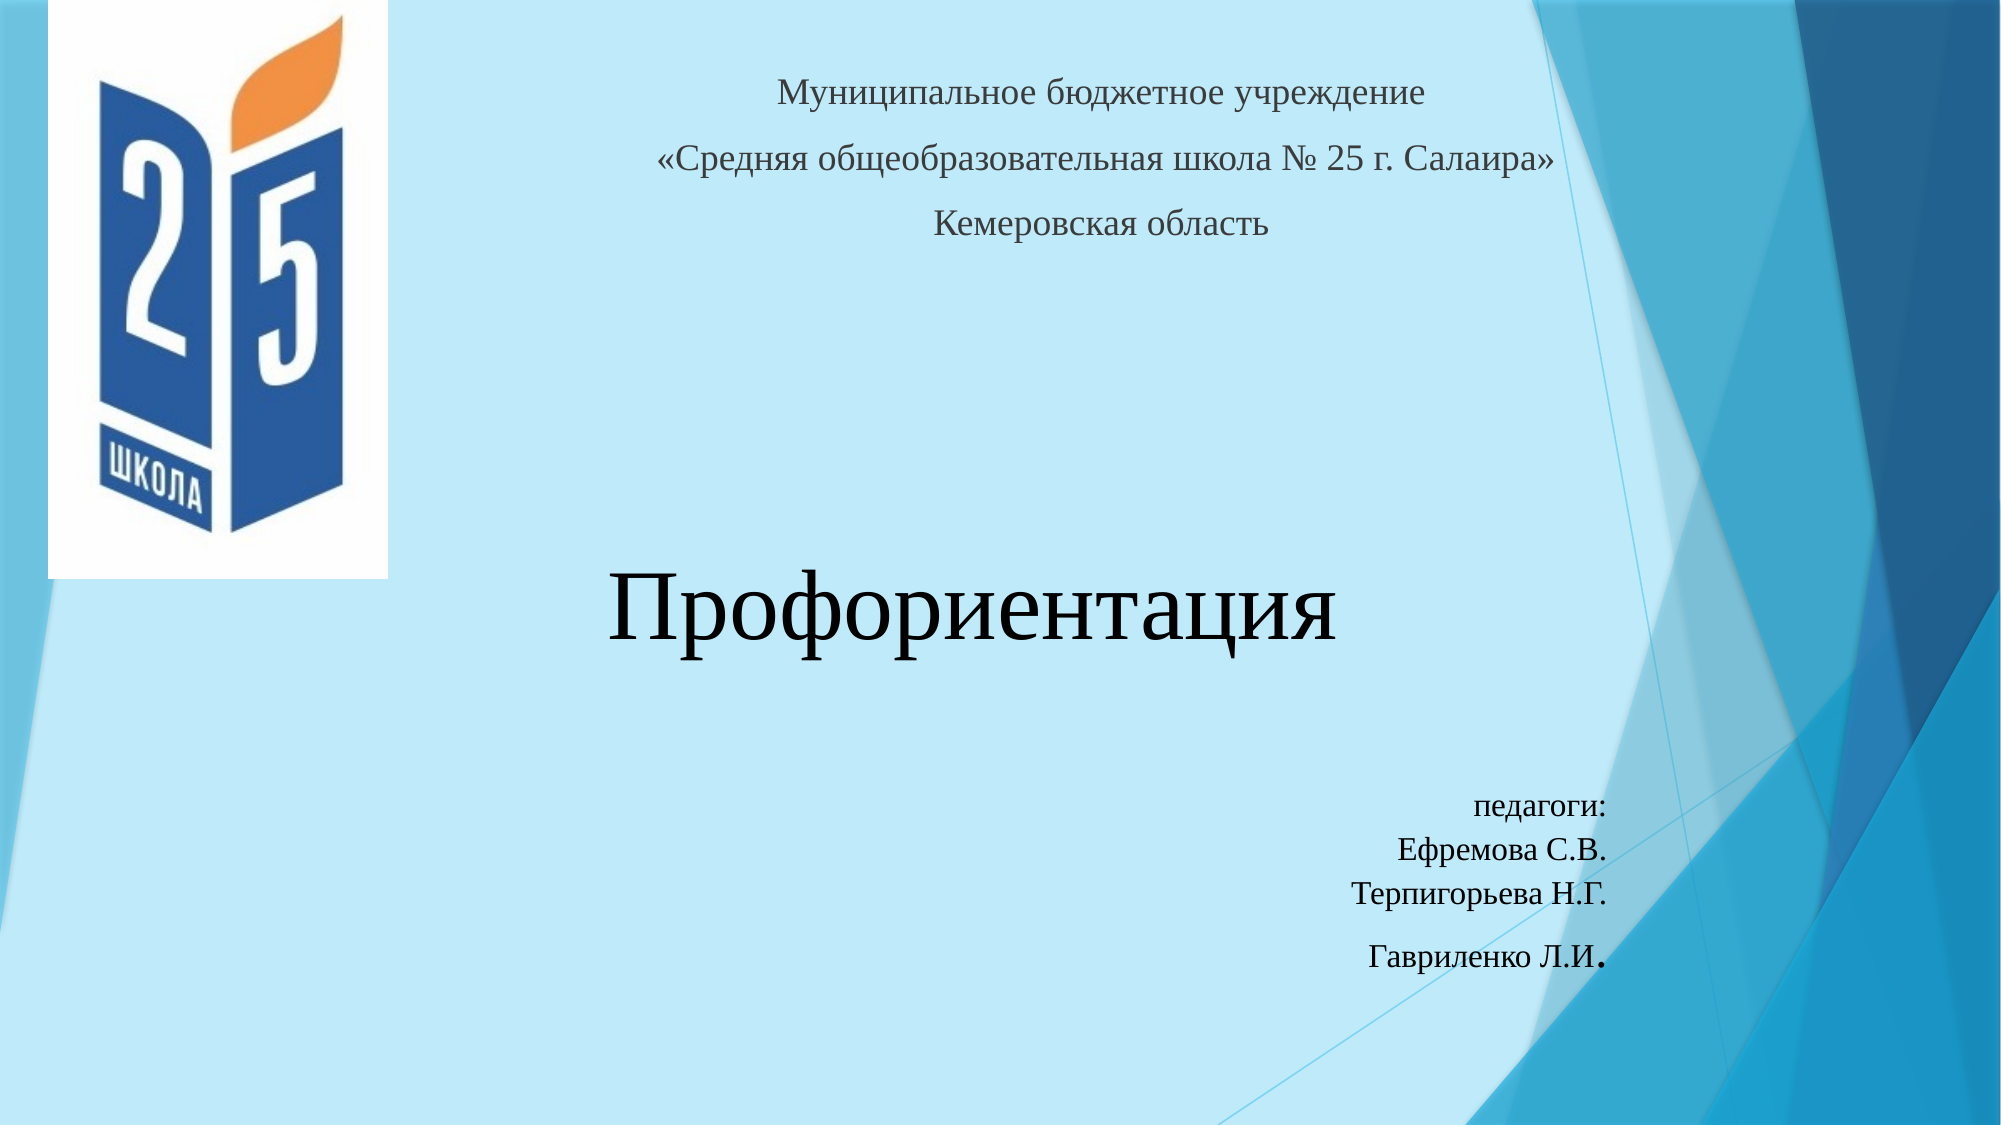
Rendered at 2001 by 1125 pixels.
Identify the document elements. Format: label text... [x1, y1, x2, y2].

subtitle Муниципальное бюджетное учреждение «Средняя общеобразовательная школа № 25 г. Салаира» Кемеровская область [503, 19, 1709, 291]
text_box Профориентация педагоги: Ефремова С.В. Терпигорьева Н.Г. Гавриленко Л.И. [592, 532, 1623, 1045]
title [291, 290, 1650, 764]
picture [47, 0, 388, 579]
